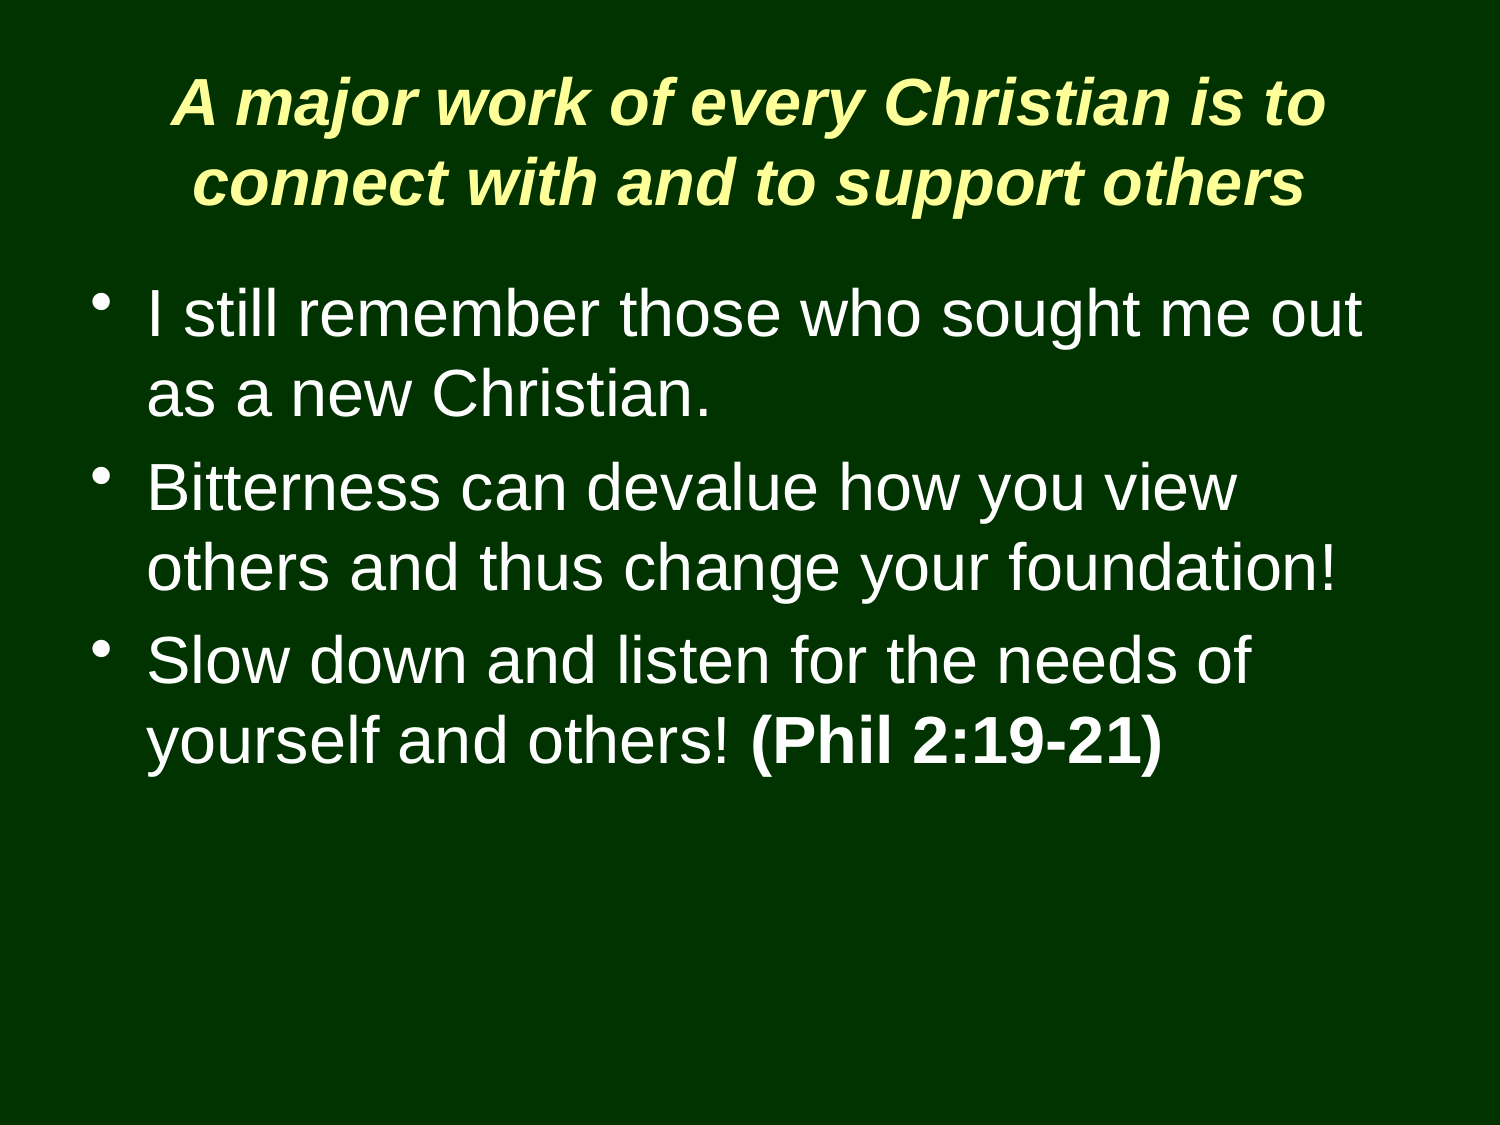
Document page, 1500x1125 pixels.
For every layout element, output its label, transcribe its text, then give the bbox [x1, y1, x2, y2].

list I still remember those who sought me out as a new Christian. Bitterness can devalue how you view others and thus change your foundation! Slow down and listen for the needs of yourself and others! (Phil 2:19-21) [75, 262, 1425, 1005]
title A major work of every Christian is to connect with and to support others [75, 45, 1425, 233]
